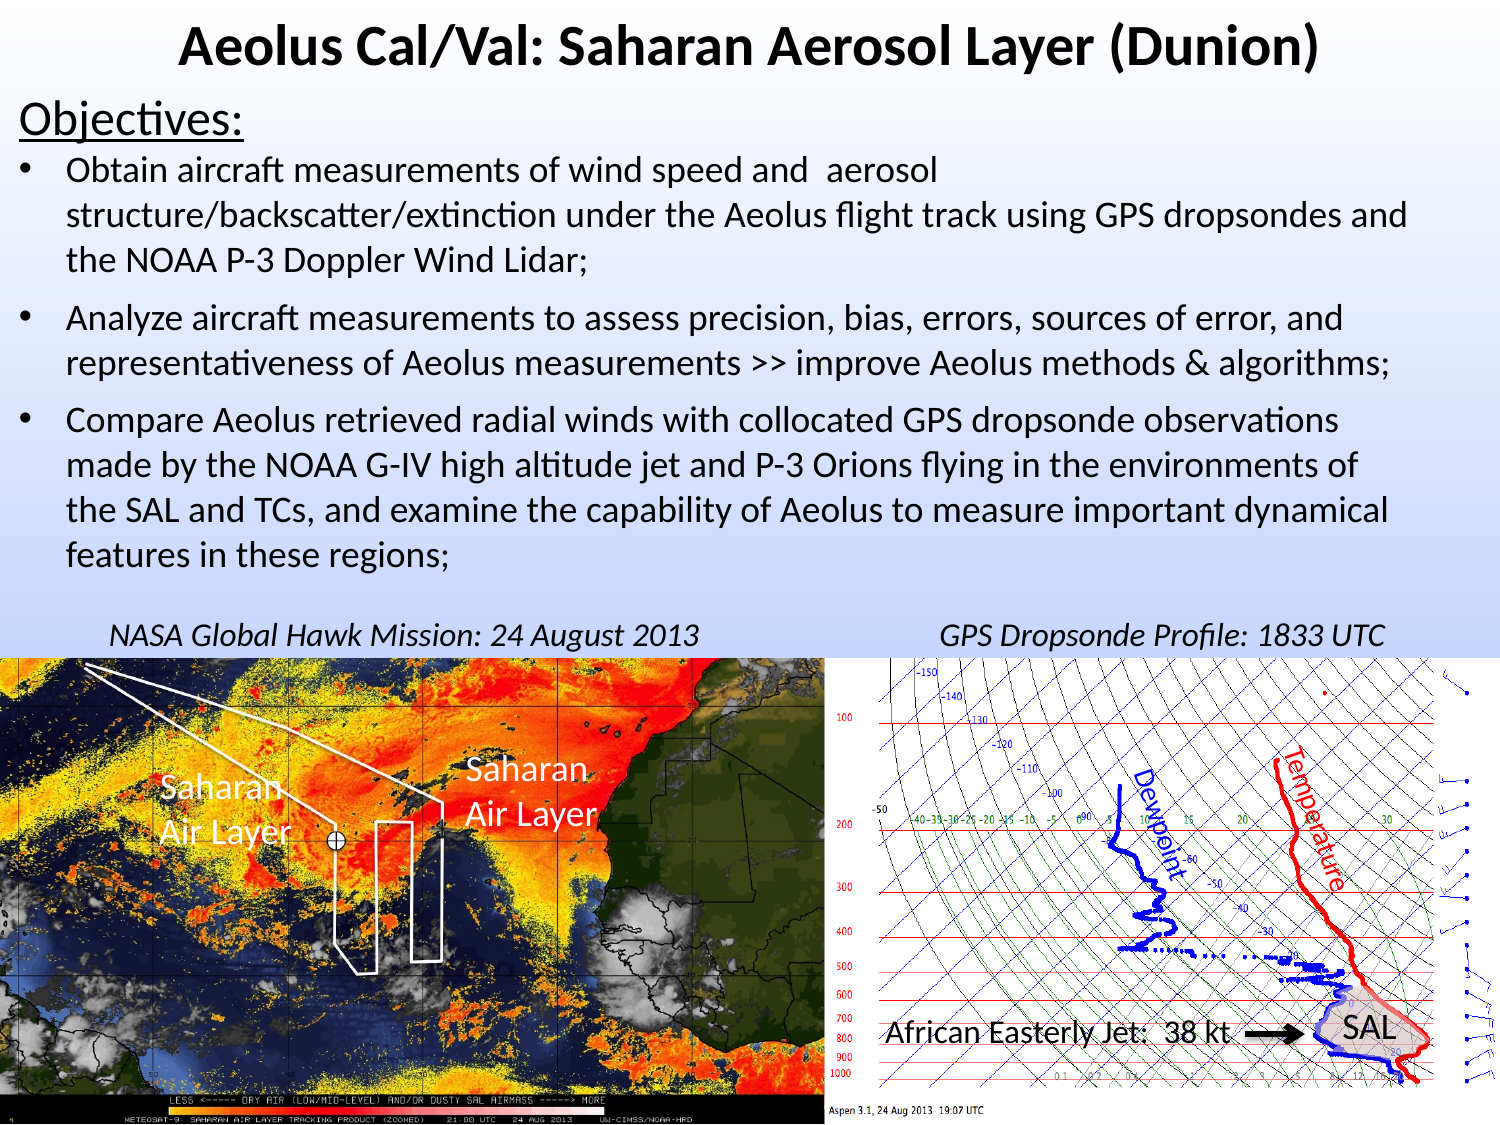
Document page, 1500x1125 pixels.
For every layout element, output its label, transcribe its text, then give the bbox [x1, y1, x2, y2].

picture [0, 657, 824, 1125]
text_box GPS Dropsonde Profile: 1833 UTC [824, 606, 1500, 657]
text_box Objectives: Obtain aircraft measurements of wind speed and aerosol structure/backscatter/extinction under the Aeolus flight track using GPS dropsondes and the NOAA P-3 Doppler Wind Lidar; Analyze aircraft measurements to assess precision, bias, errors, sources of error, and representativeness of Aeolus measurements >> improve Aeolus methods & algorithms; Compare Aeolus retrieved radial winds with collocated GPS dropsonde observations made by the NOAA G-IV high altitude jet and P-3 Orions flying in the environments of the SAL and TCs, and examine the capability of Aeolus to measure important dynamical features in these regions; [4, 78, 1431, 583]
text_box Aeolus Cal/Val: Saharan Aerosol Layer (Dunion) [0, 0, 1500, 85]
text_box NASA Global Hawk Mission: 24 August 2013 [0, 606, 824, 656]
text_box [824, 657, 1500, 1125]
